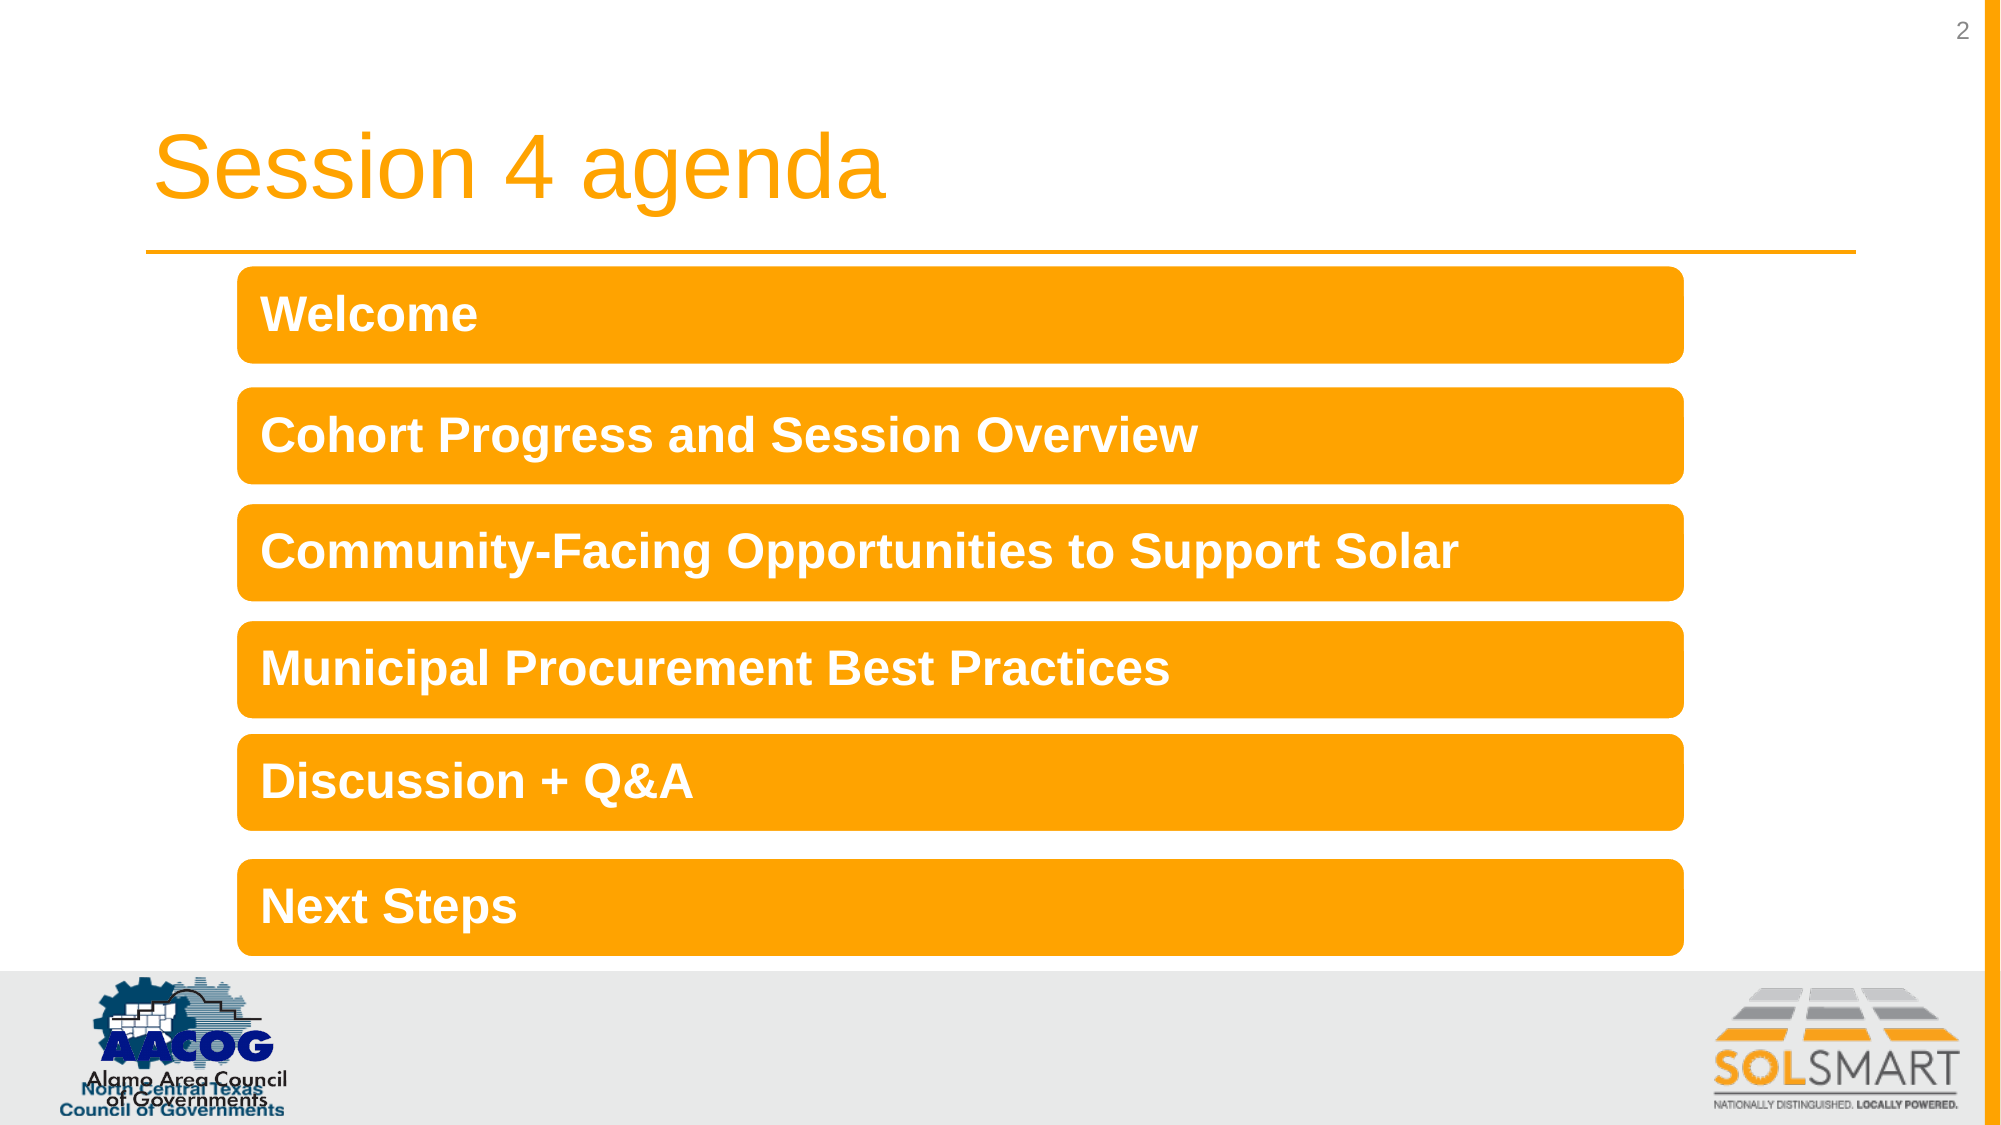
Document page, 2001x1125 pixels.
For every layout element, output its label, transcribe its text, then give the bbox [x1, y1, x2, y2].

picture [58, 971, 314, 1125]
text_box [234, 264, 1687, 959]
title Session 4 agenda [137, 59, 1863, 278]
picture [1708, 979, 1964, 1117]
slide_number 2 [1535, 0, 1985, 60]
